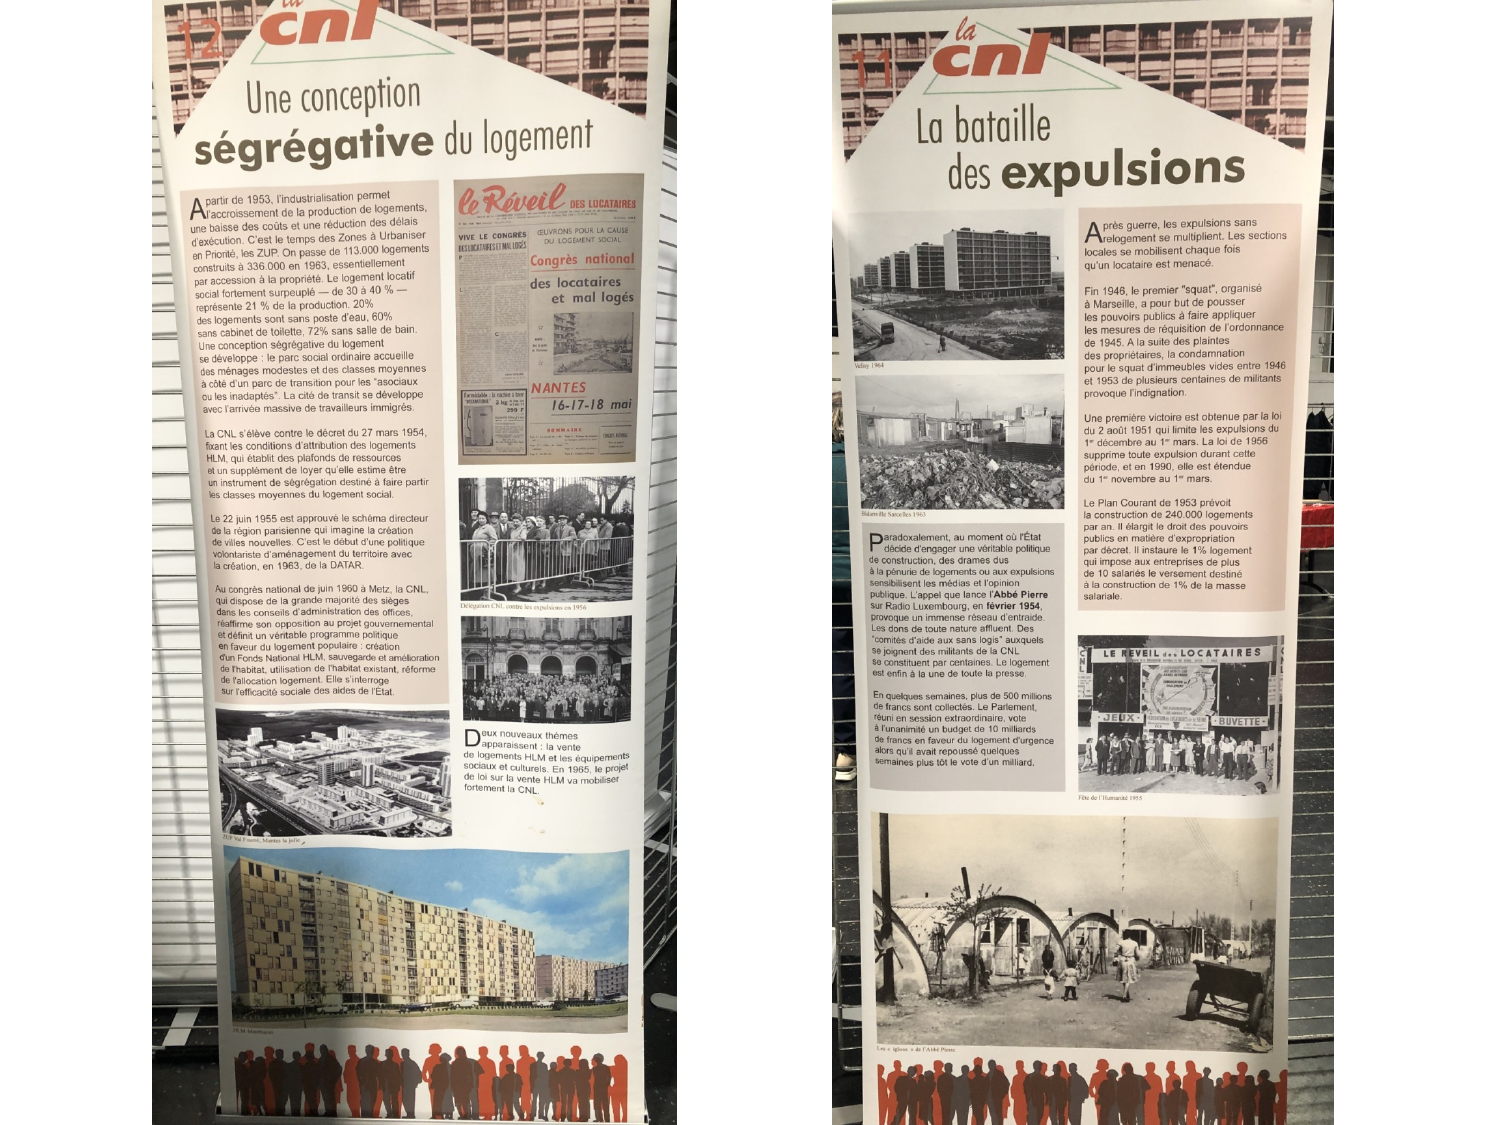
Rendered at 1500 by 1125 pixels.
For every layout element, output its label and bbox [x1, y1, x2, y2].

picture [831, 0, 1334, 1125]
picture [152, 0, 677, 1125]
